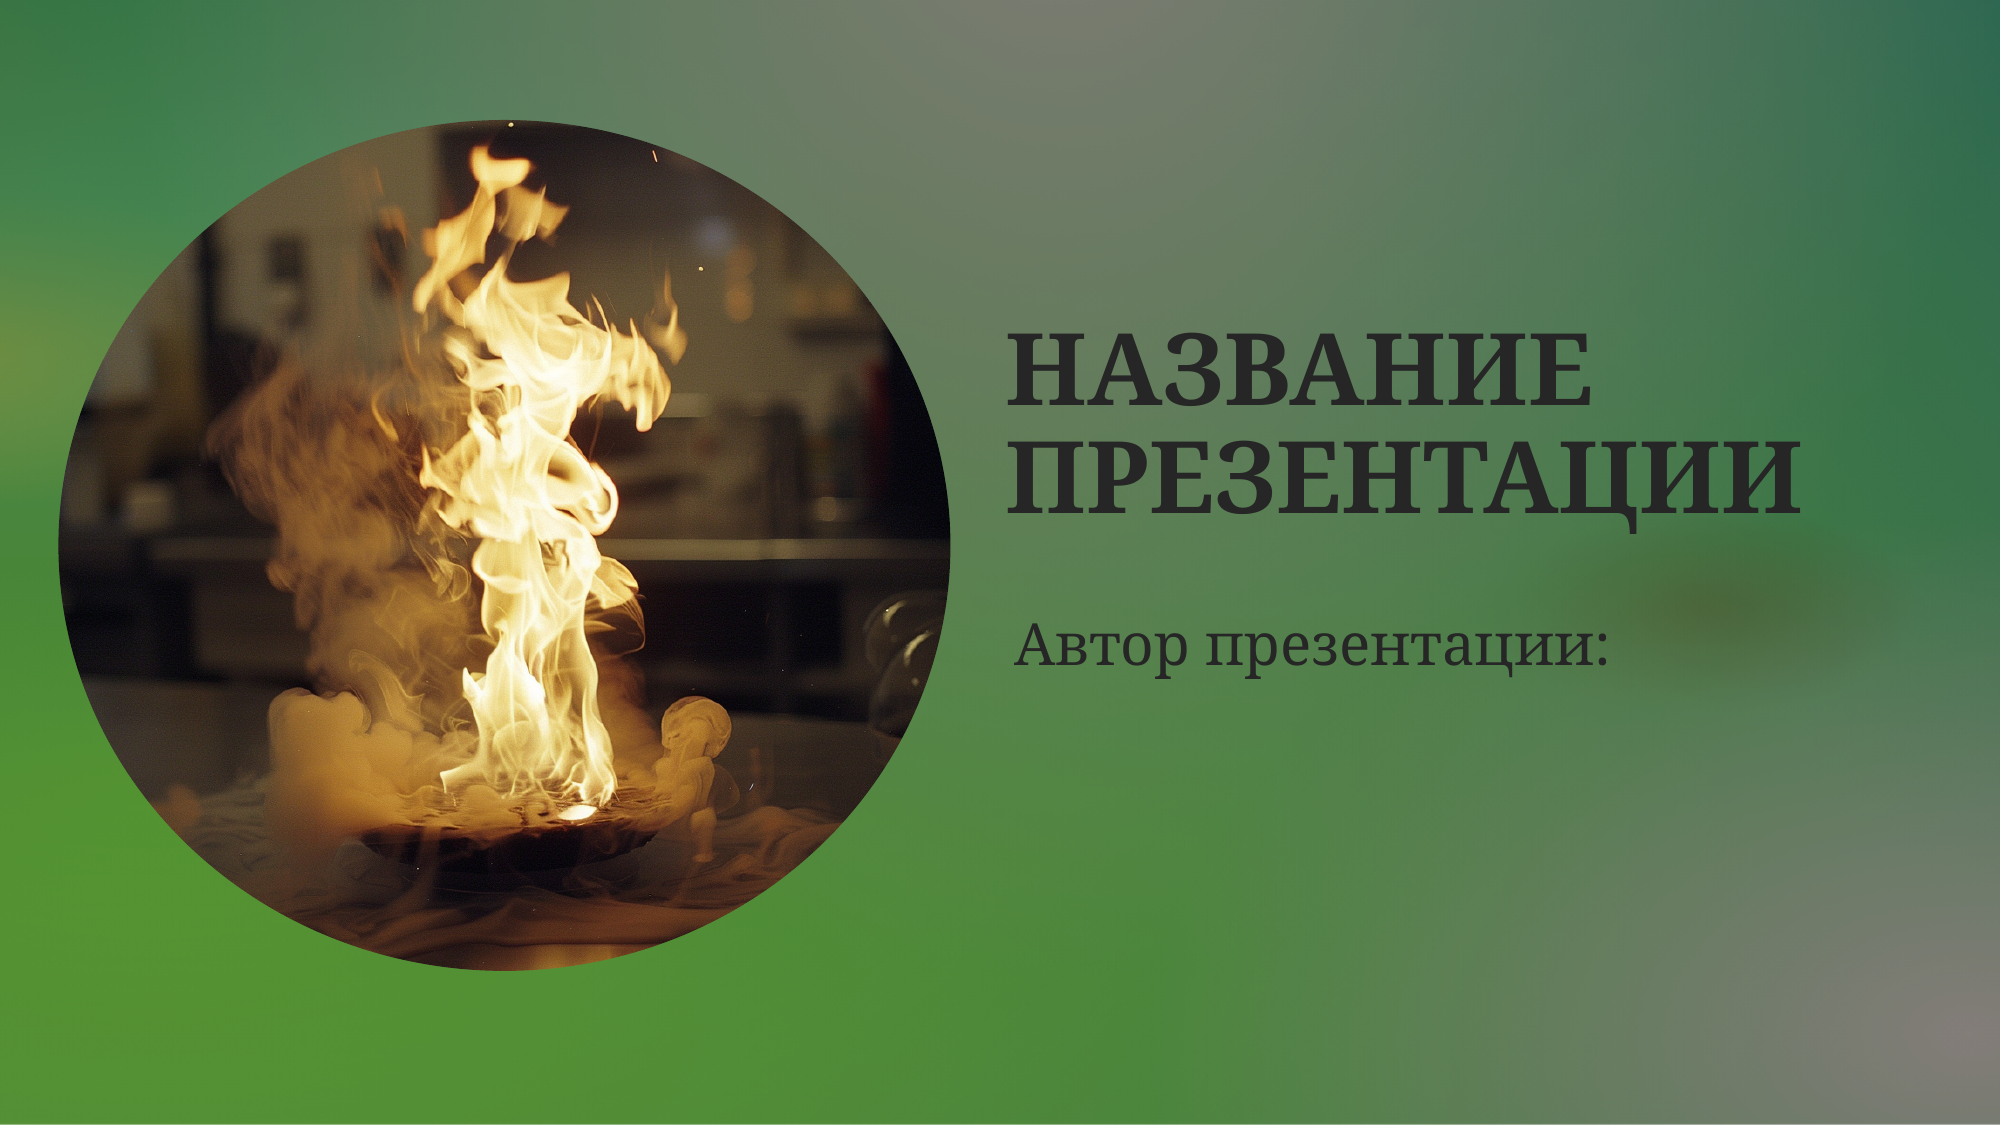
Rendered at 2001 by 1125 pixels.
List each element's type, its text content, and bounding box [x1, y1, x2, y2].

picture [58, 119, 951, 971]
text_box Автор презентации: [999, 599, 1793, 685]
text_box НАЗВАНИЕ ПРЕЗЕНТАЦИИ [990, 312, 1953, 601]
